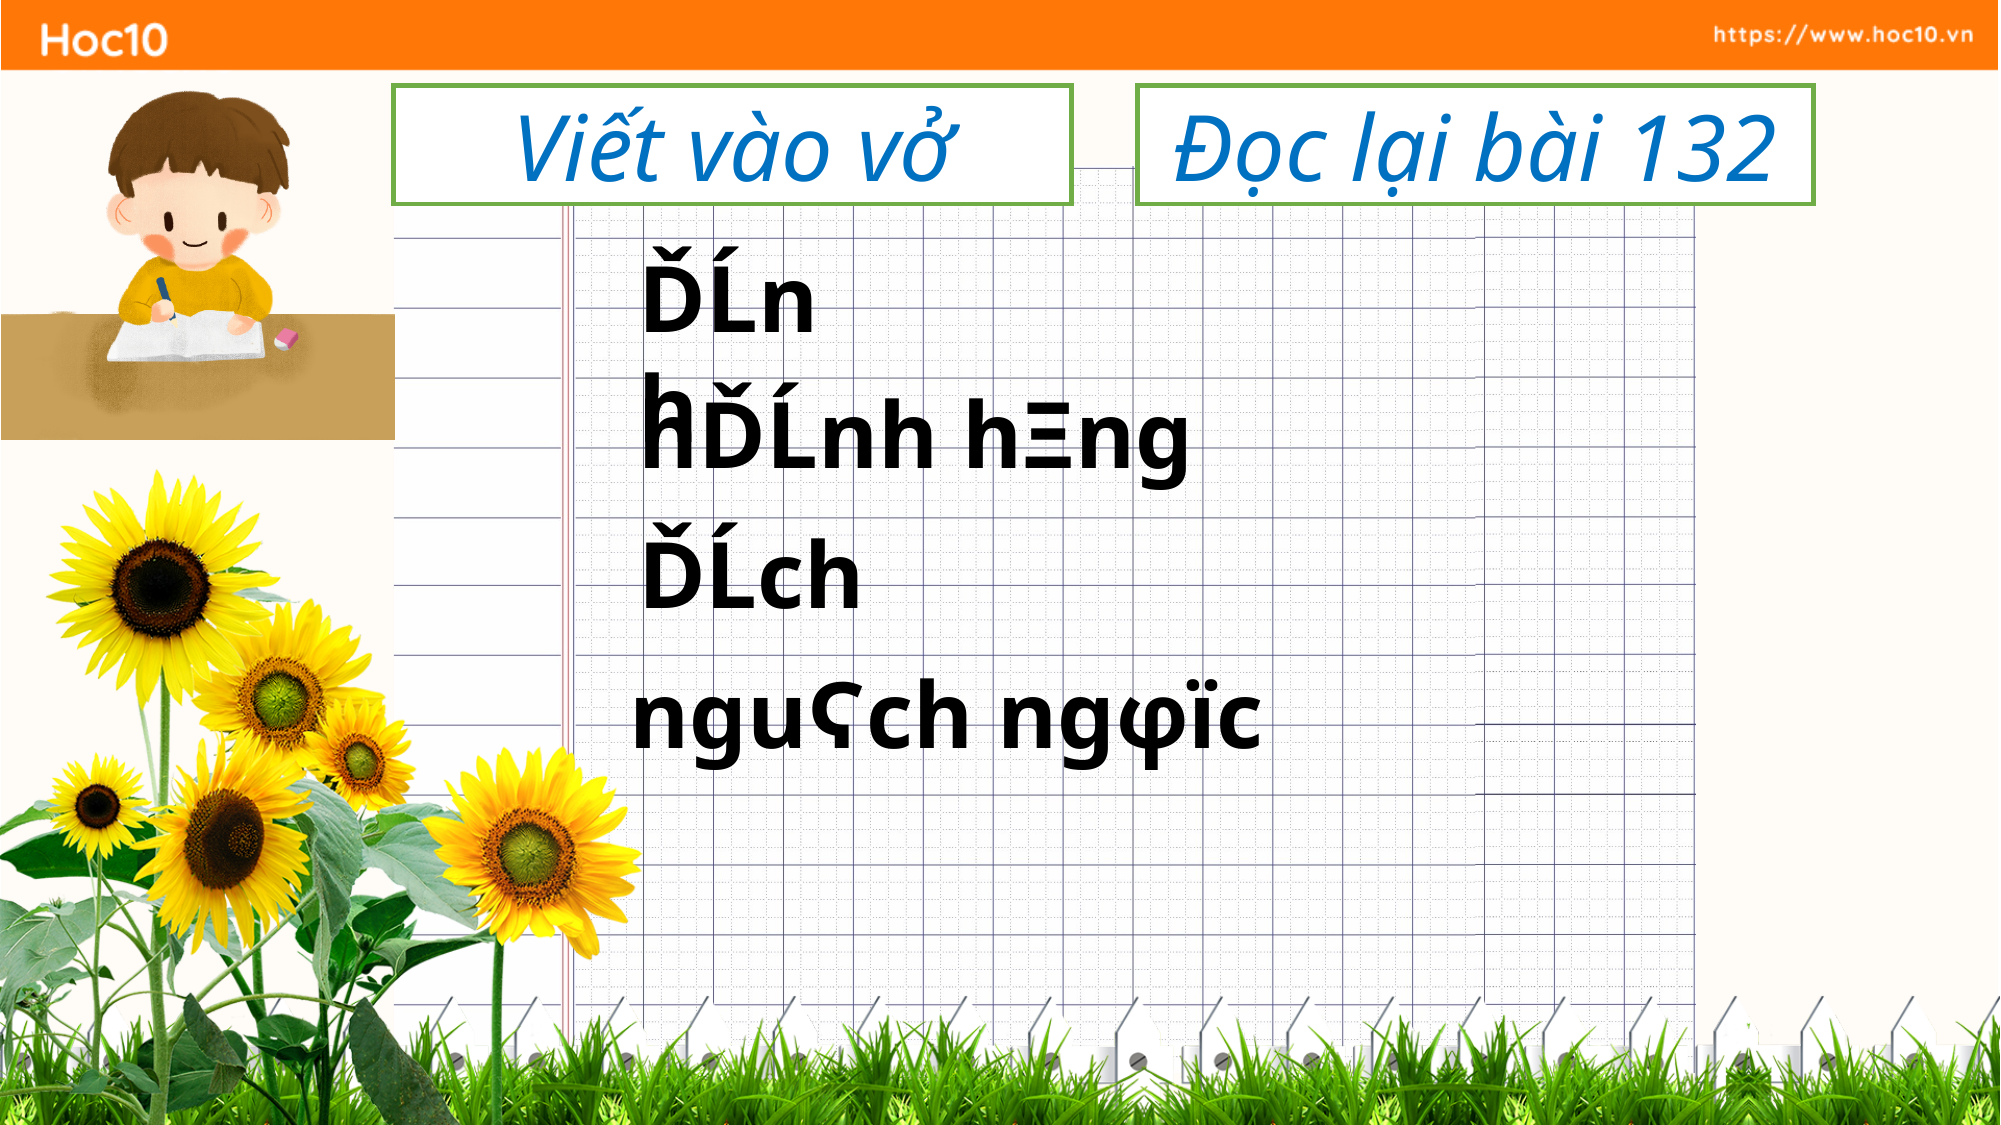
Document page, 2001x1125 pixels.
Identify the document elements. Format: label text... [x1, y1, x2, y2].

text_box Viết vào vở [395, 85, 1072, 138]
picture [0, 0, 2000, 1125]
text_box Đọc lại bài 132 [1136, 85, 1814, 138]
